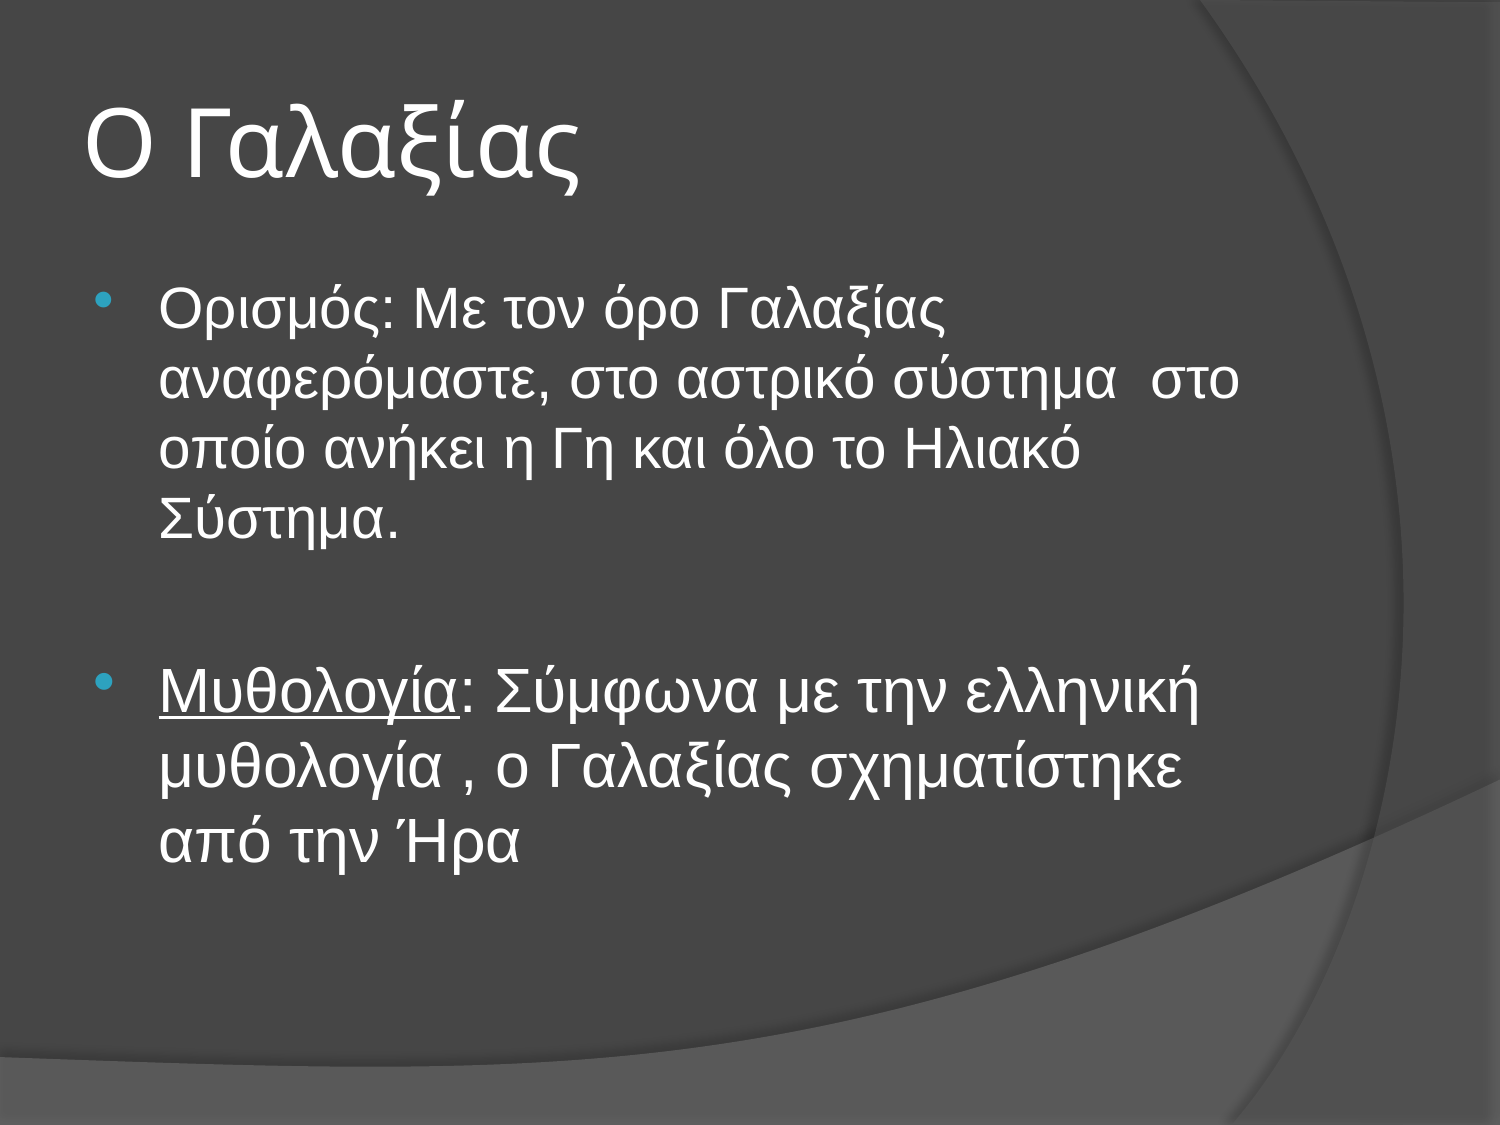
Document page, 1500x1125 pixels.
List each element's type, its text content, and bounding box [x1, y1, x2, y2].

list Ορισμός: Με τον όρο Γαλαξίας αναφερόμαστε, στο αστρικό σύστημα στο οποίο ανήκει η Γη και όλο το Ηλιακό Σύστημα. Μυθολογία: Σύμφωνα με την ελληνική μυθολογία , ο Γαλαξίας σχηματίστηκε από την Ήρα [75, 262, 1300, 1005]
title Ο Γαλαξίας [75, 45, 1300, 233]
